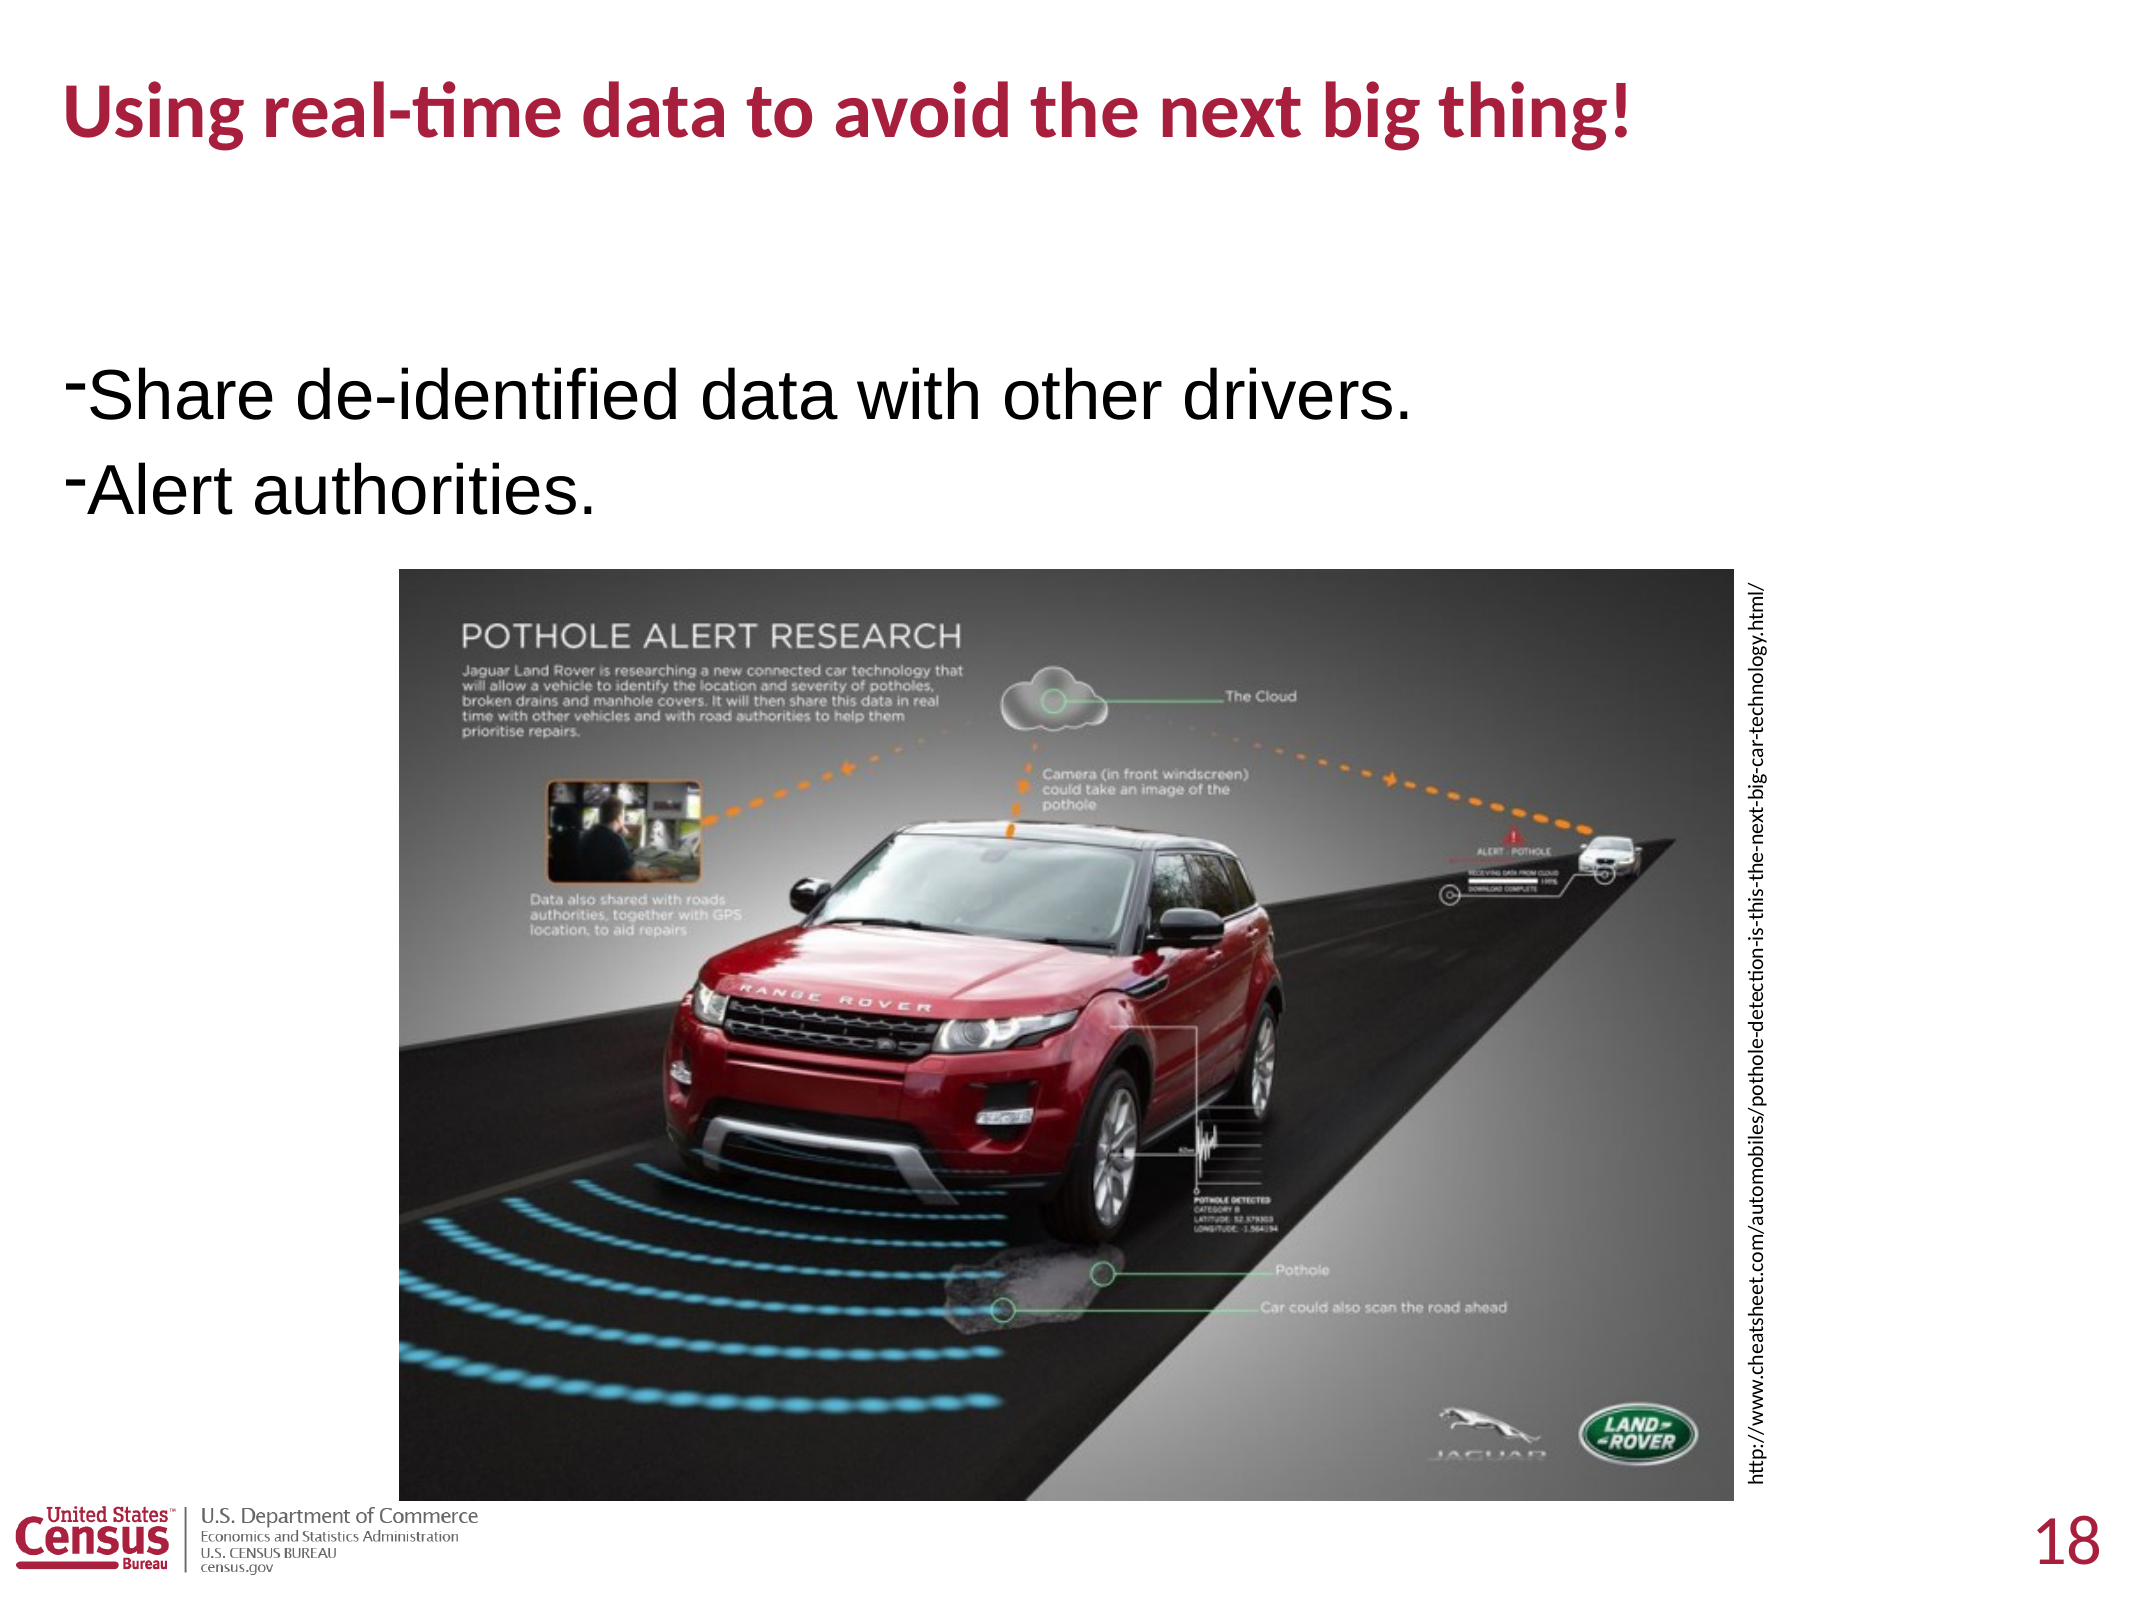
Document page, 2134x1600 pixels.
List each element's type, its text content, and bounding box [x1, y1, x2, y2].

list Share de-identified data with other drivers. Alert authorities. [52, 337, 2081, 1501]
picture [0, 569, 1735, 1583]
title Using real-time data to avoid the next big thing! [51, 0, 2079, 213]
text_box http://www.cheatsheet.com/automobiles/pothole-detection-is-this-the-next-big-car-technology.html/ [1733, 456, 1775, 1501]
